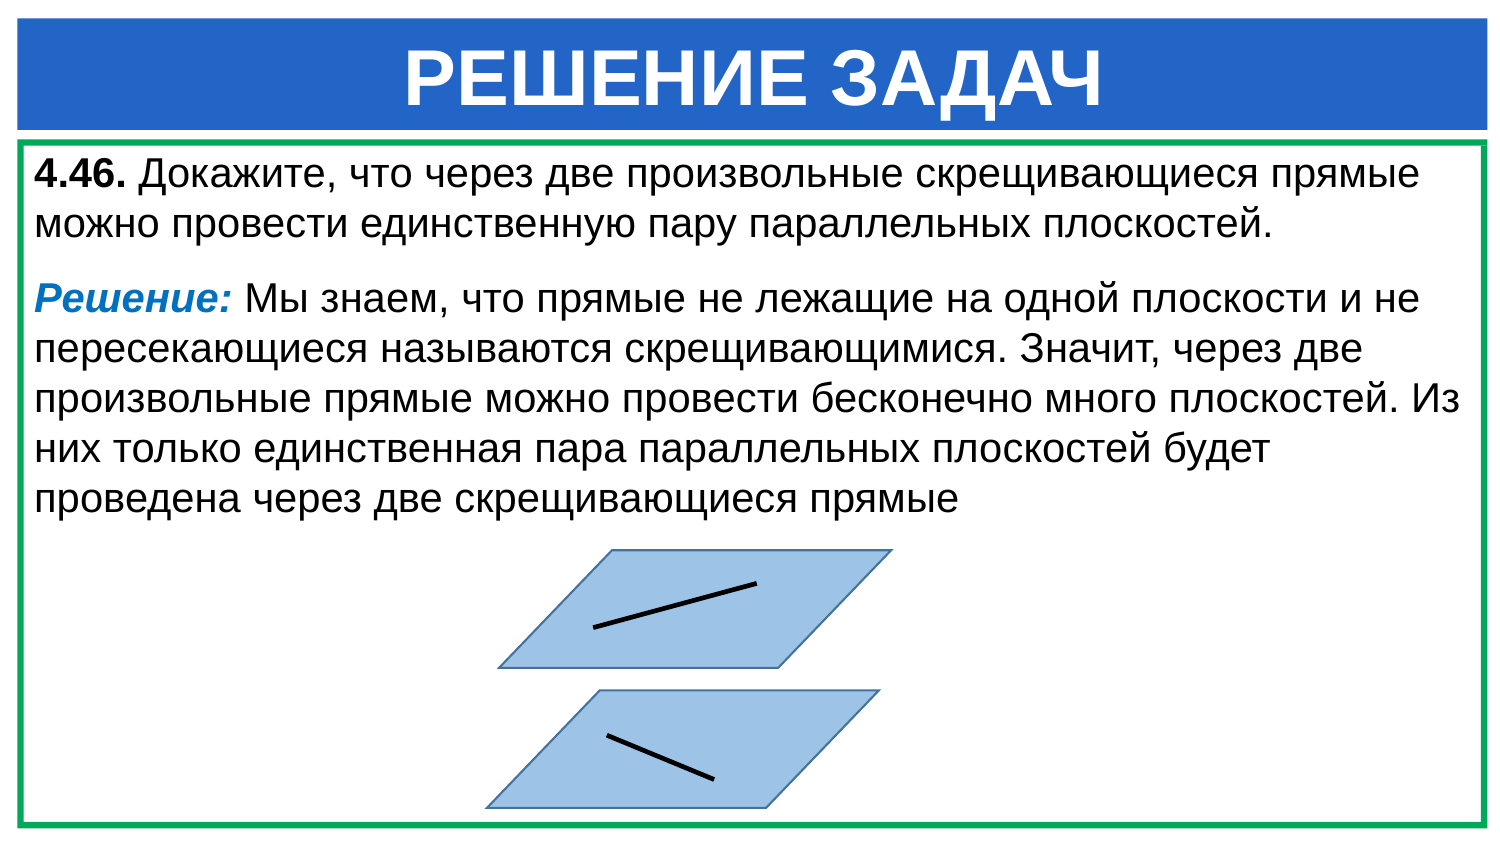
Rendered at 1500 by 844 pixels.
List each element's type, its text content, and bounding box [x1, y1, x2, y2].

text_box РЕШЕНИЕ ЗАДАЧ [19, 20, 1485, 128]
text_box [606, 735, 715, 780]
text_box [496, 549, 894, 669]
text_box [593, 583, 757, 628]
text_box 4.46. Докажите, что через две произвольные скрещивающиеся прямые можно провести единственную пару параллельных плоскостей. Решение: Мы знаем, что прямые не лежащие на одной плоскости и не пересекающиеся называются скрещивающимися. Значит, через две произвольные прямые можно провести бесконечно много плоскостей. Из них только единственная пара параллельных плоскостей будет проведена через две скрещивающиеся прямые [19, 138, 1485, 528]
text_box [484, 689, 882, 809]
